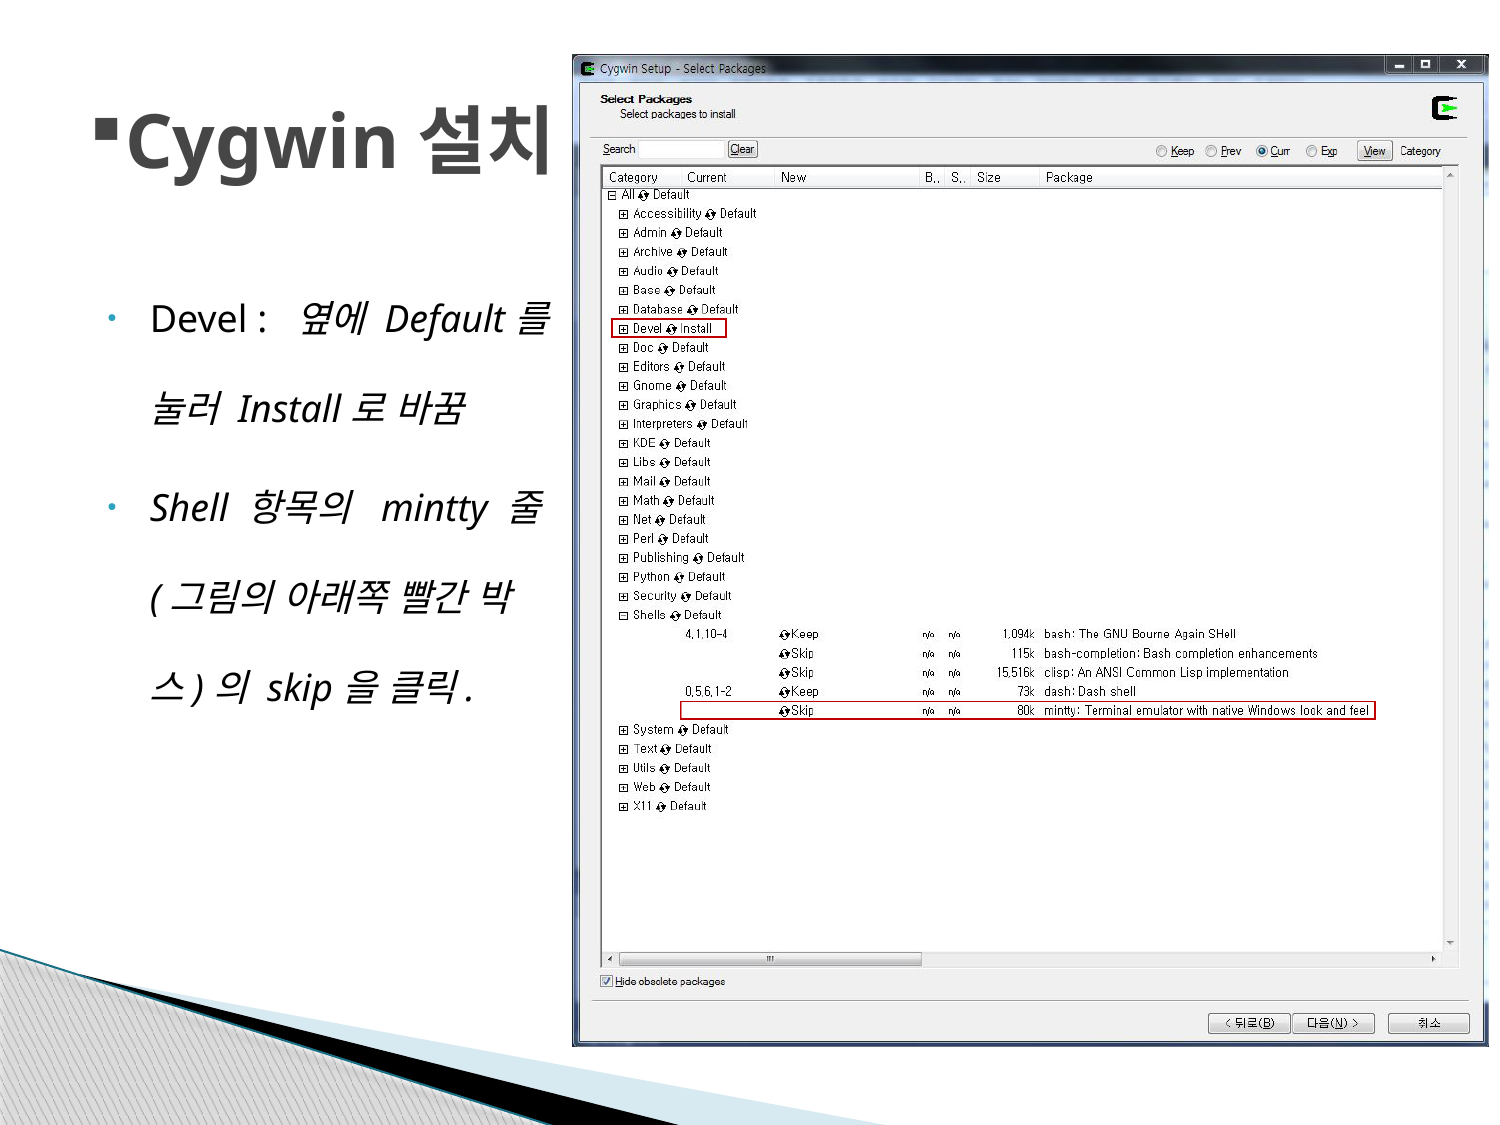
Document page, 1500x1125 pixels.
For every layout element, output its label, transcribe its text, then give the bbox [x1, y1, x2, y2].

picture [572, 54, 1489, 1047]
title Cygwin설치 [75, 45, 1425, 233]
list Devel : 옆에 Default를 눌러 Install로 바꿈 Shell 항목의 mintty 줄(그림의 아래쪽 빨간 박스)의 skip을 클릭. [75, 243, 566, 986]
